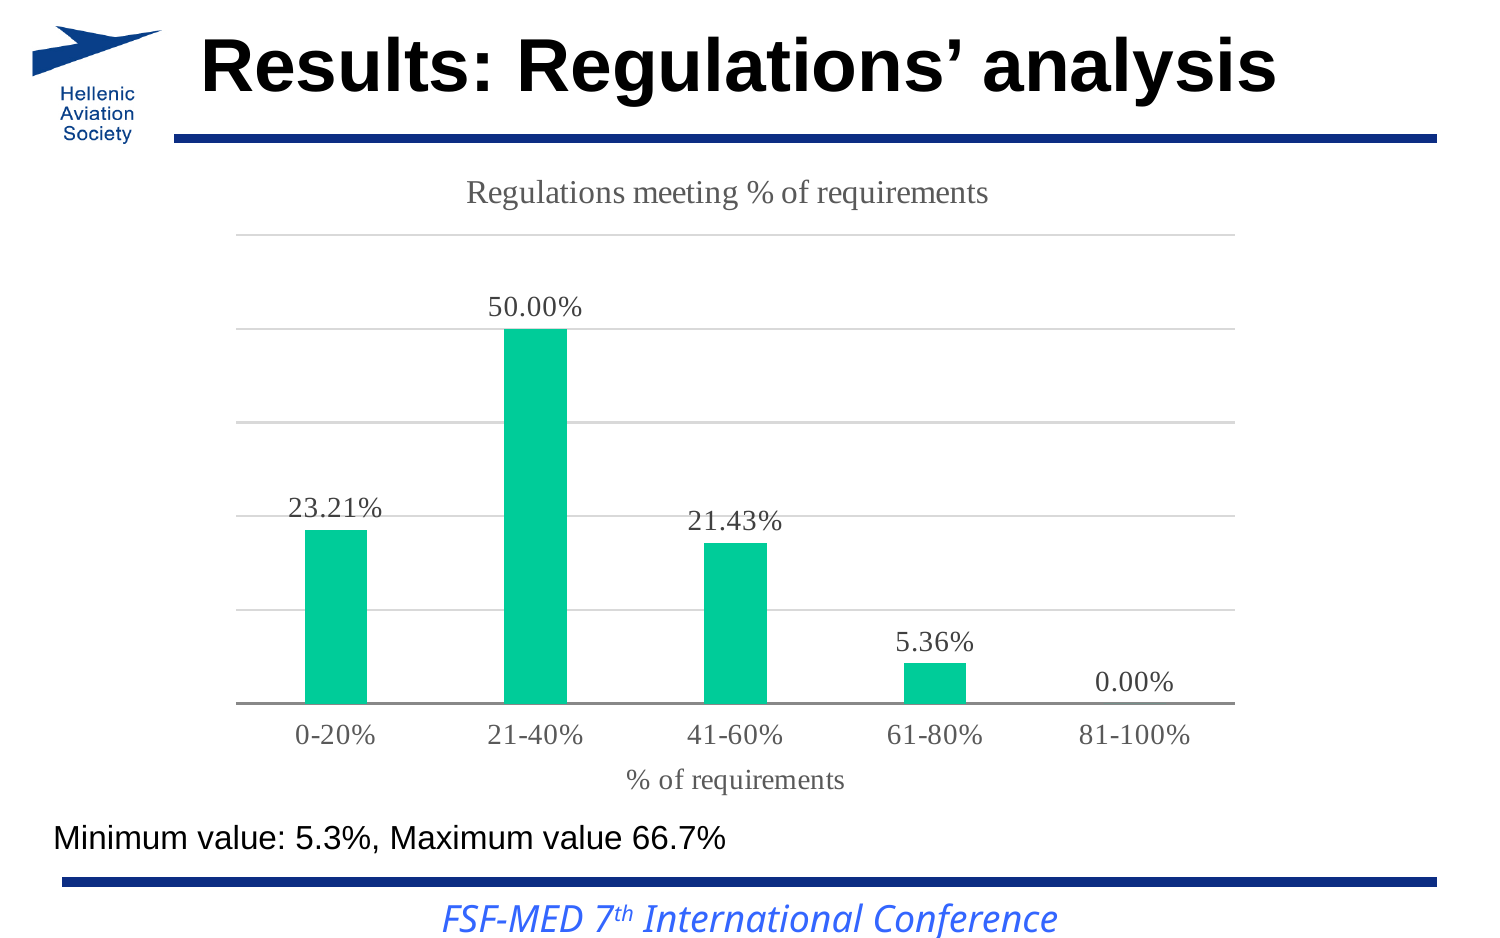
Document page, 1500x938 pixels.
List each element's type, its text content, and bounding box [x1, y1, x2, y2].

text_box Minimum value: 5.3%, Maximum value 66.7% [45, 809, 794, 865]
picture [20, 8, 174, 161]
chart [209, 163, 1241, 806]
title Results: Regulations’ analysis [74, 0, 1426, 123]
